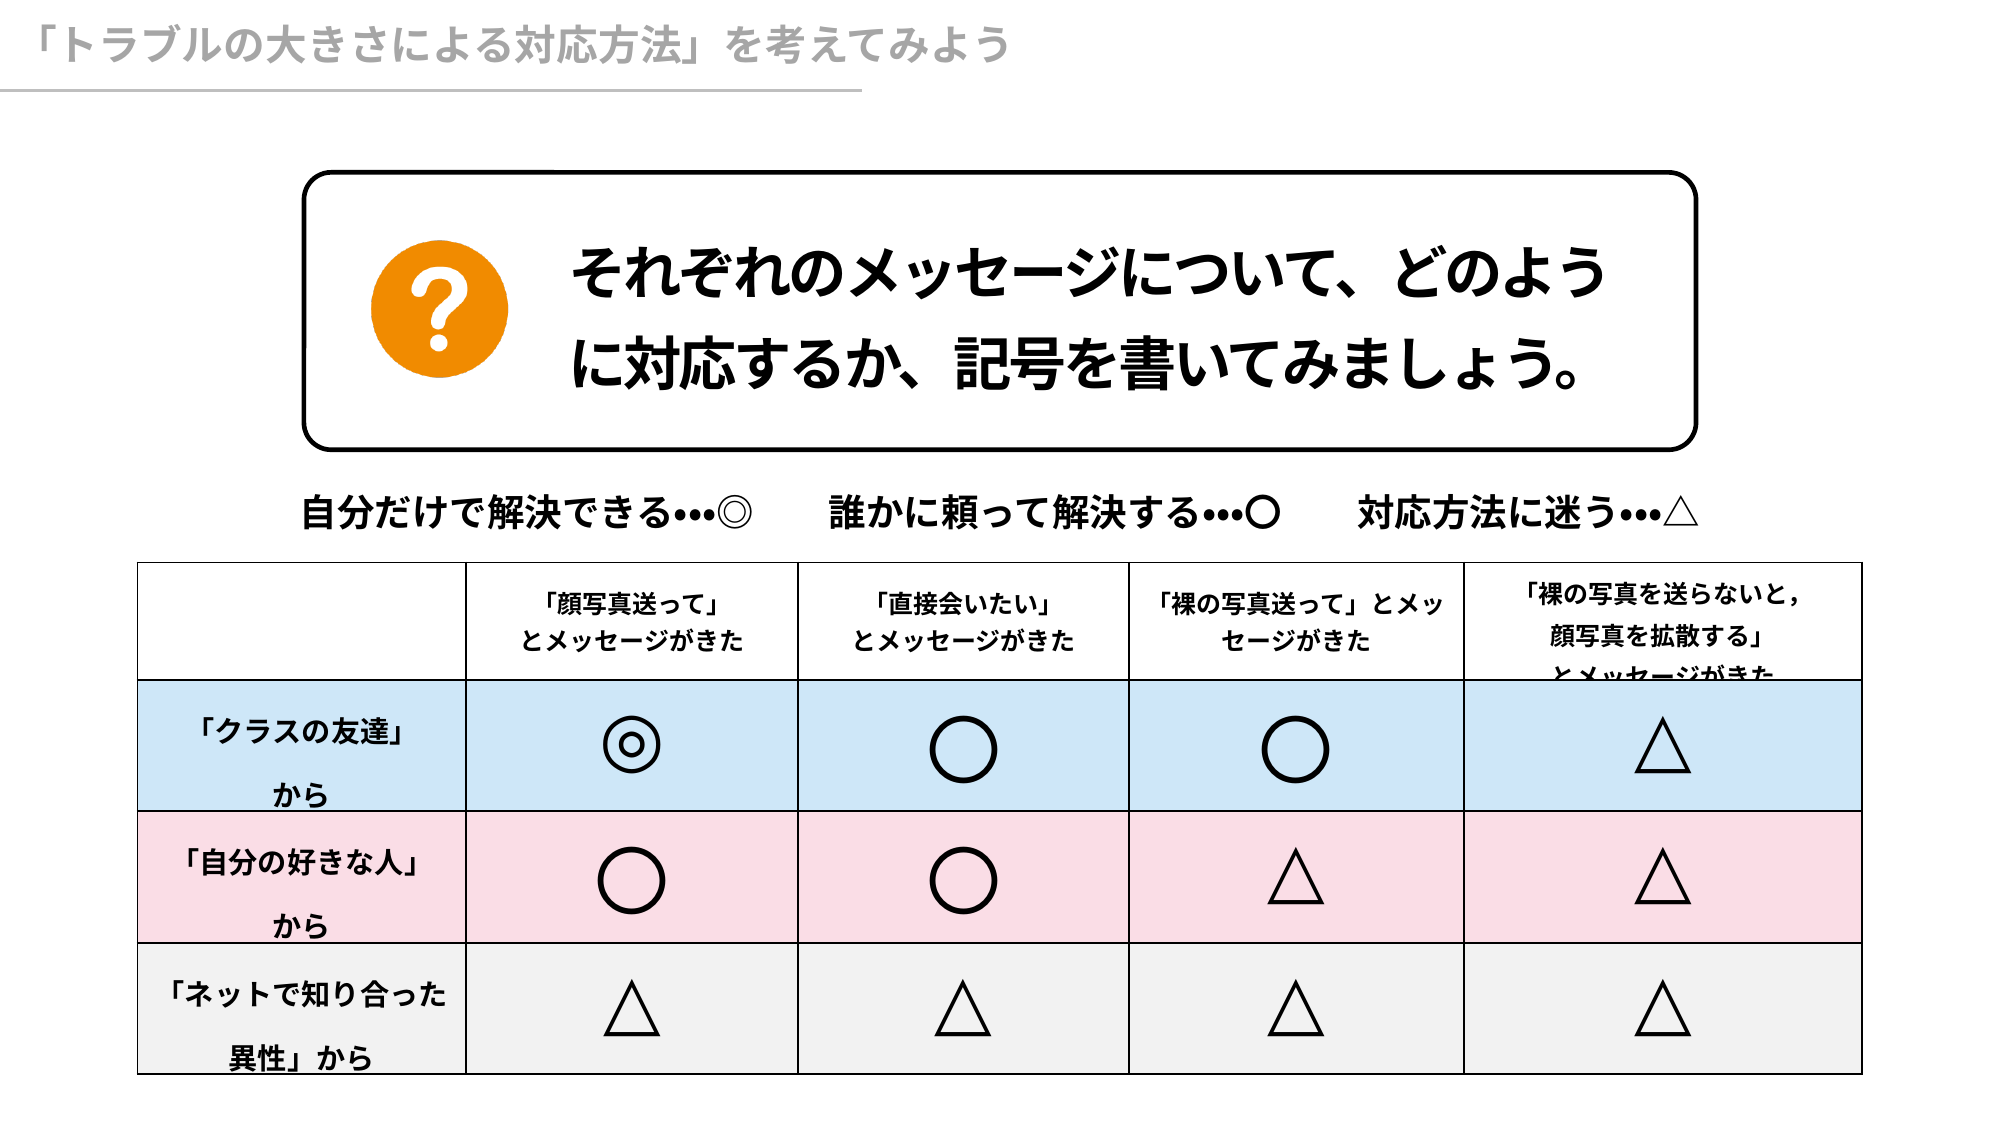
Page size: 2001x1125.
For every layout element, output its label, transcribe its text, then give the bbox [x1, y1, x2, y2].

table_cell ◎ [467, 681, 797, 810]
table_cell 「自分の好きな人」 から [138, 812, 465, 942]
title 「トラブルの大きさによる対応方法」を考えてみよう [0, 3, 1725, 91]
table_cell 「クラスの友達」 から [138, 681, 465, 810]
table_cell △ [1130, 812, 1463, 942]
table_cell 〇 [467, 812, 797, 942]
table_cell 〇 [1130, 681, 1463, 810]
table_header 「裸の写真を送らないと， 顔写真を拡散する」 とメッセージがきた [1465, 563, 1861, 679]
table_cell △ [799, 944, 1128, 1073]
table_header [138, 563, 465, 679]
table_cell △ [1465, 681, 1861, 810]
table_cell △ [1465, 944, 1861, 1073]
table_header 「顔写真送って」 とメッセージがきた [467, 563, 797, 679]
text_box 自分だけで解決できる・・・◎ 誰かに頼って解決する・・・〇 対応方法に迷う・・・△ [137, 481, 1863, 541]
table_header 「直接会いたい」 とメッセージがきた [799, 563, 1128, 679]
list それぞれのメッセージについて、どのように対応するか、記号を書いてみましょう。 [553, 203, 1635, 420]
table_cell △ [1130, 944, 1463, 1073]
table_cell △ [1465, 812, 1861, 942]
table_cell 「ネットで知り合った異性」から [138, 944, 465, 1073]
table_cell △ [467, 944, 797, 1073]
picture [365, 234, 513, 382]
table_header 「裸の写真送って」とメッセージがきた [1130, 563, 1463, 679]
table_cell 〇 [799, 681, 1128, 810]
table_cell 〇 [799, 812, 1128, 942]
